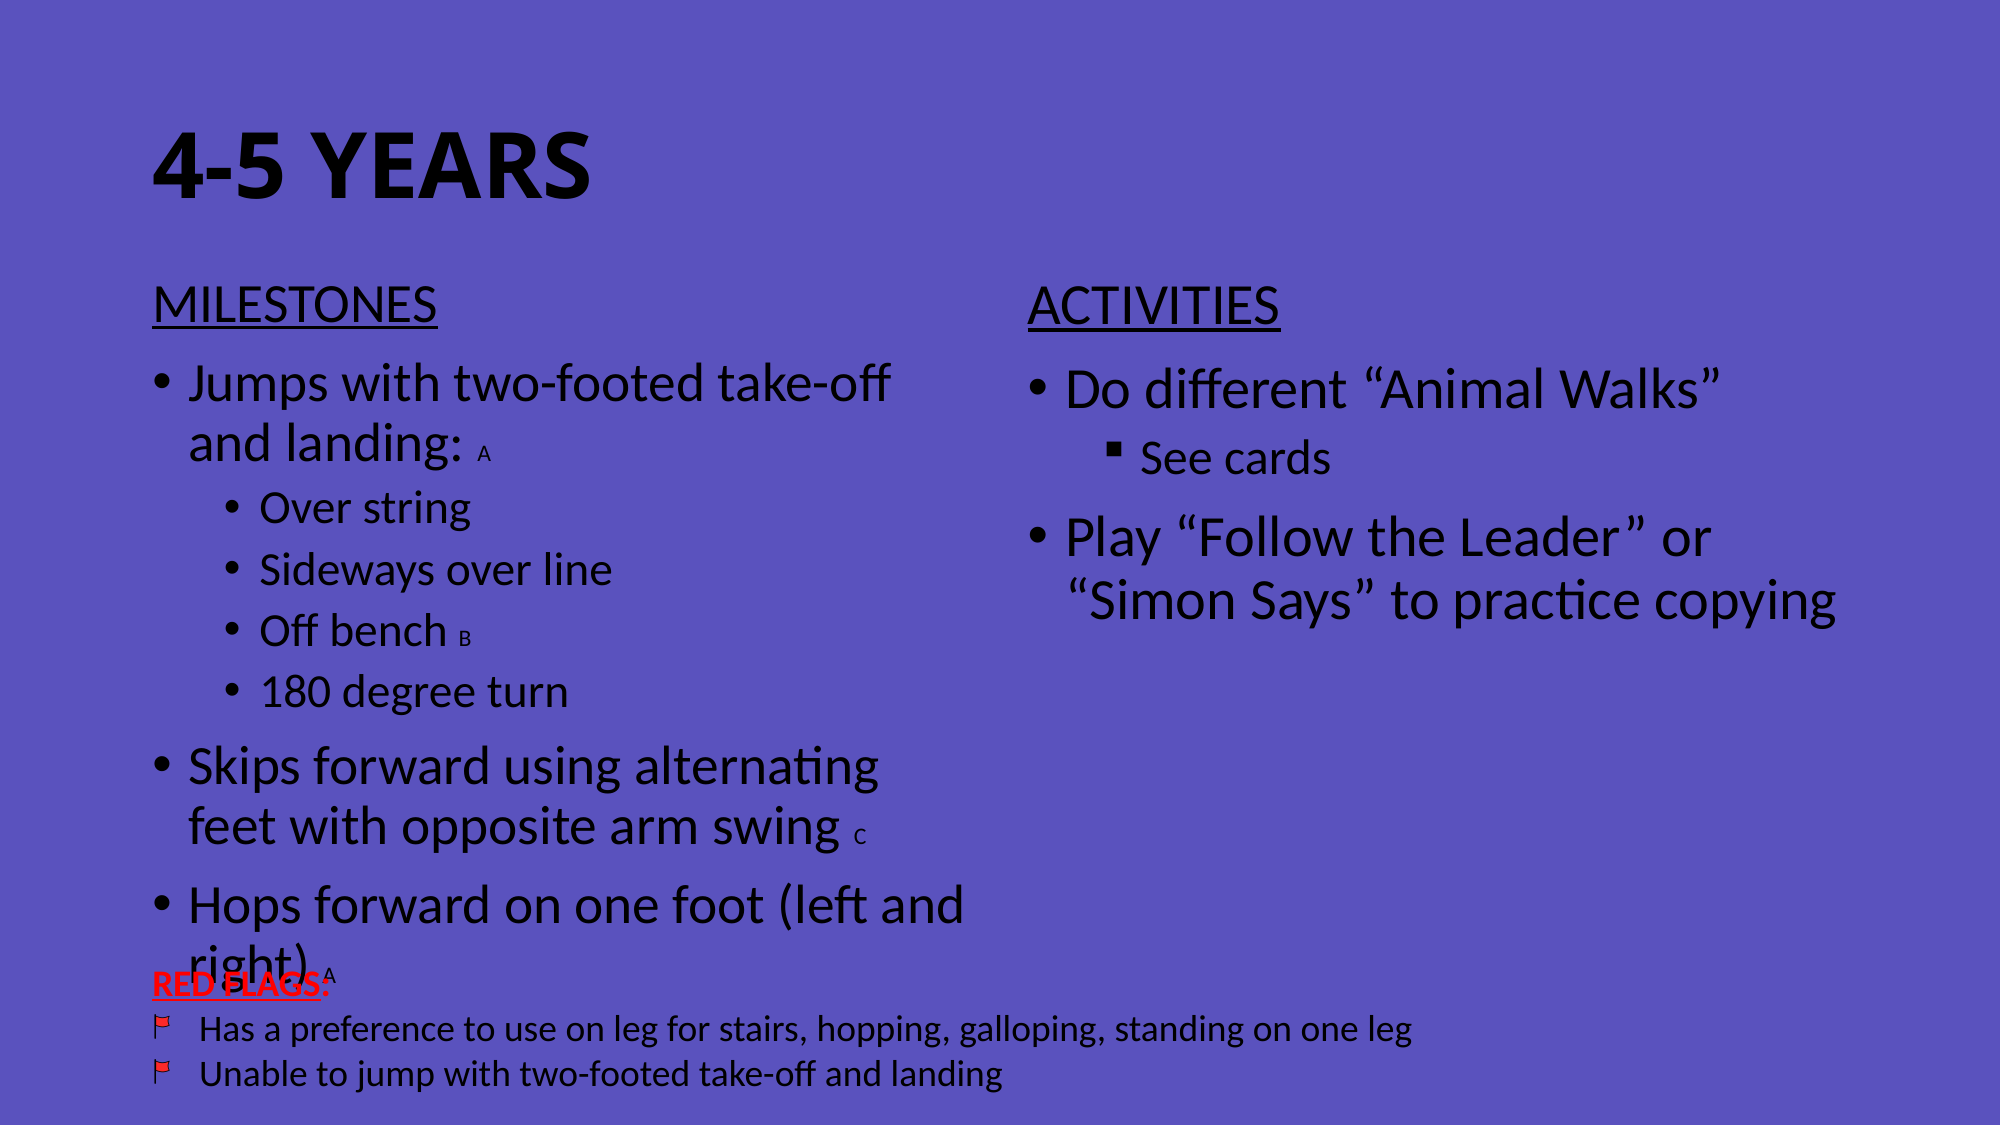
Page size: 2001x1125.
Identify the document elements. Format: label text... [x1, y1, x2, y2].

list ACTIVITIES Do different “Animal Walks” See cards Play “Follow the Leader” or “Simon Says” to practice copying [1012, 266, 1863, 981]
title 4-5 YEARS [137, 59, 1863, 278]
picture [152, 1057, 179, 1085]
list MILESTONES Jumps with two-footed take-off and landing: A Over string Sideways over line Off bench B 180 degree turn Skips forward using alternating feet with opposite arm swing C Hops forward on one foot (left and right) A [137, 266, 988, 951]
text_box RED FLAGS: Has a preference to use on leg for stairs, hopping, galloping, standing on one leg Unable to jump with two-footed take-off and landing [137, 951, 1837, 1101]
picture [152, 1012, 179, 1040]
